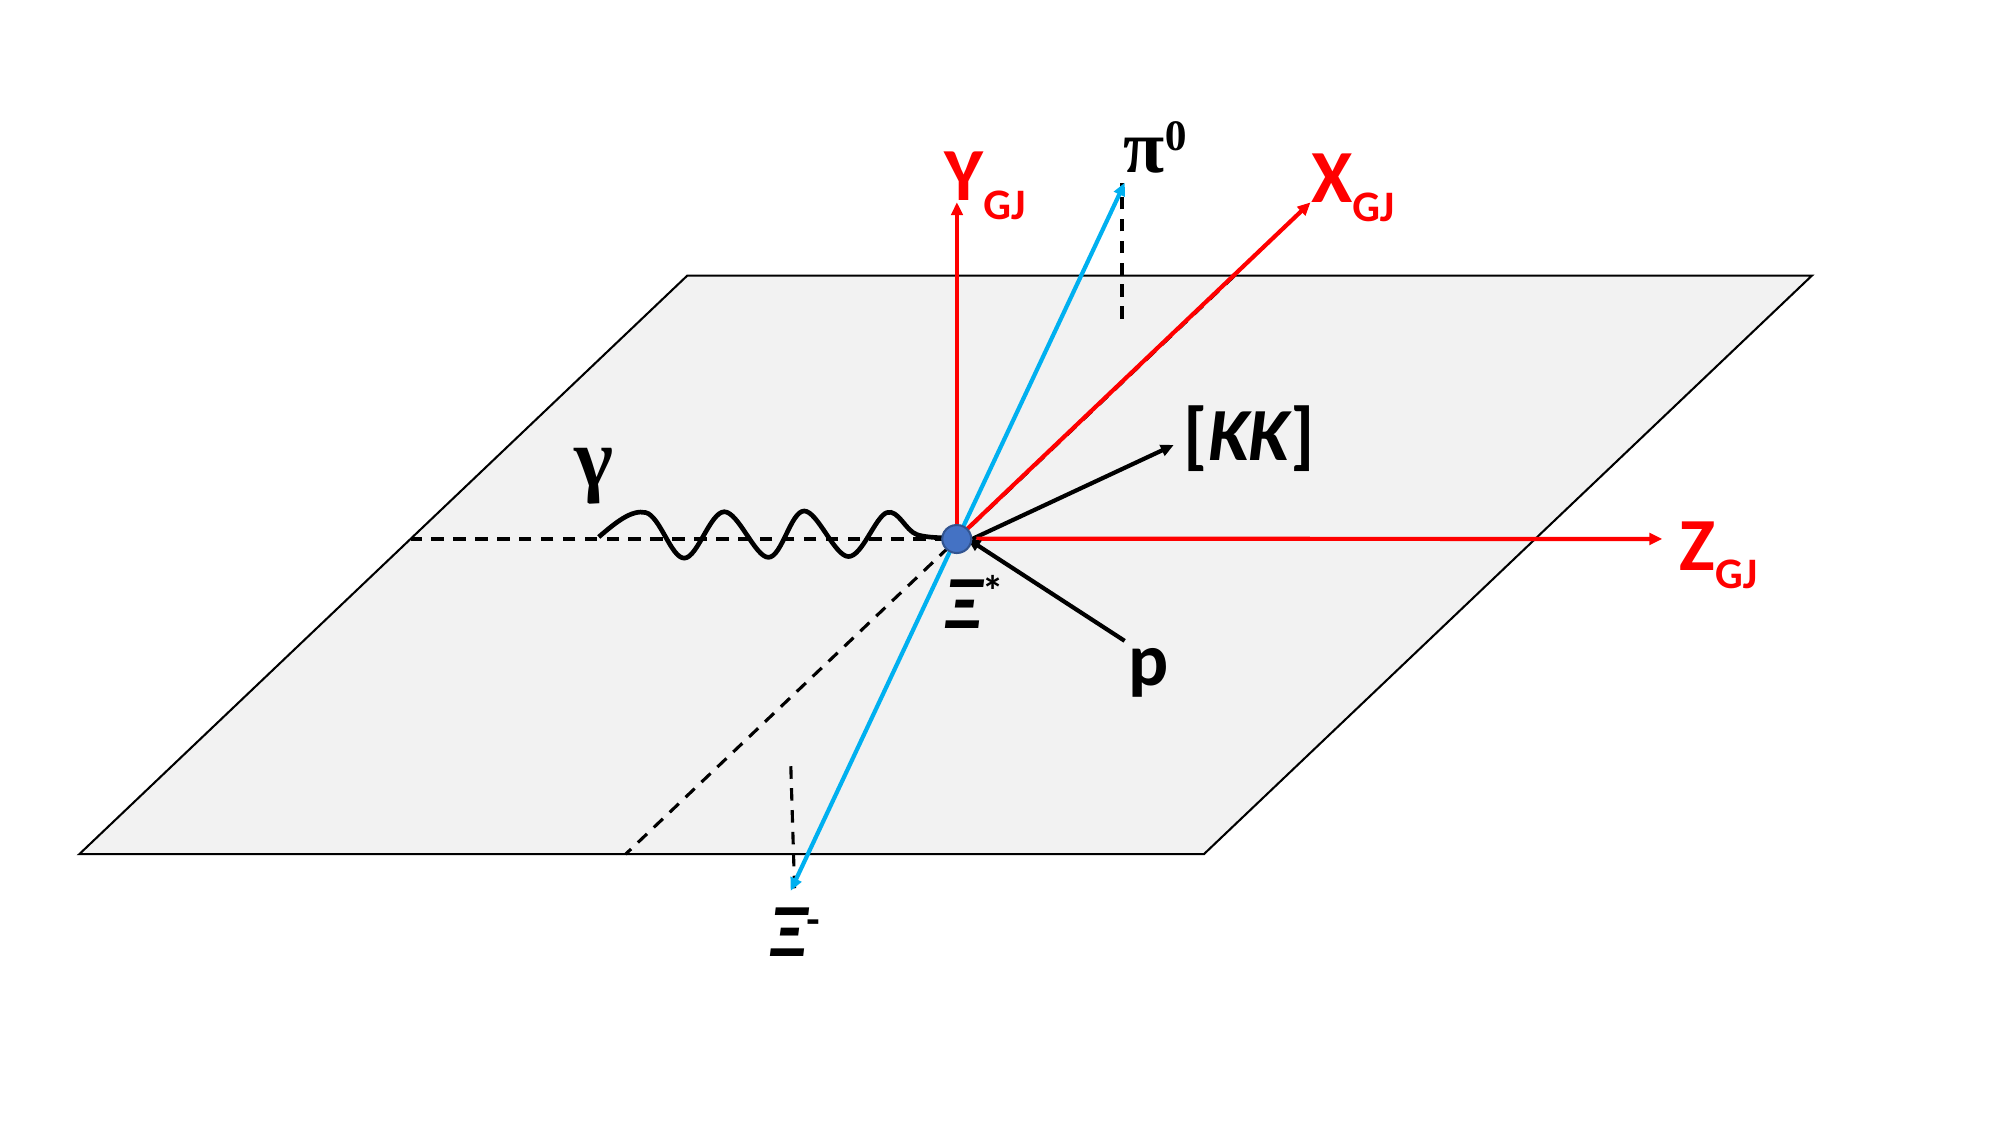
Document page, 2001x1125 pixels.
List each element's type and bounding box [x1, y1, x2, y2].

text_box [79, 90, 1812, 981]
